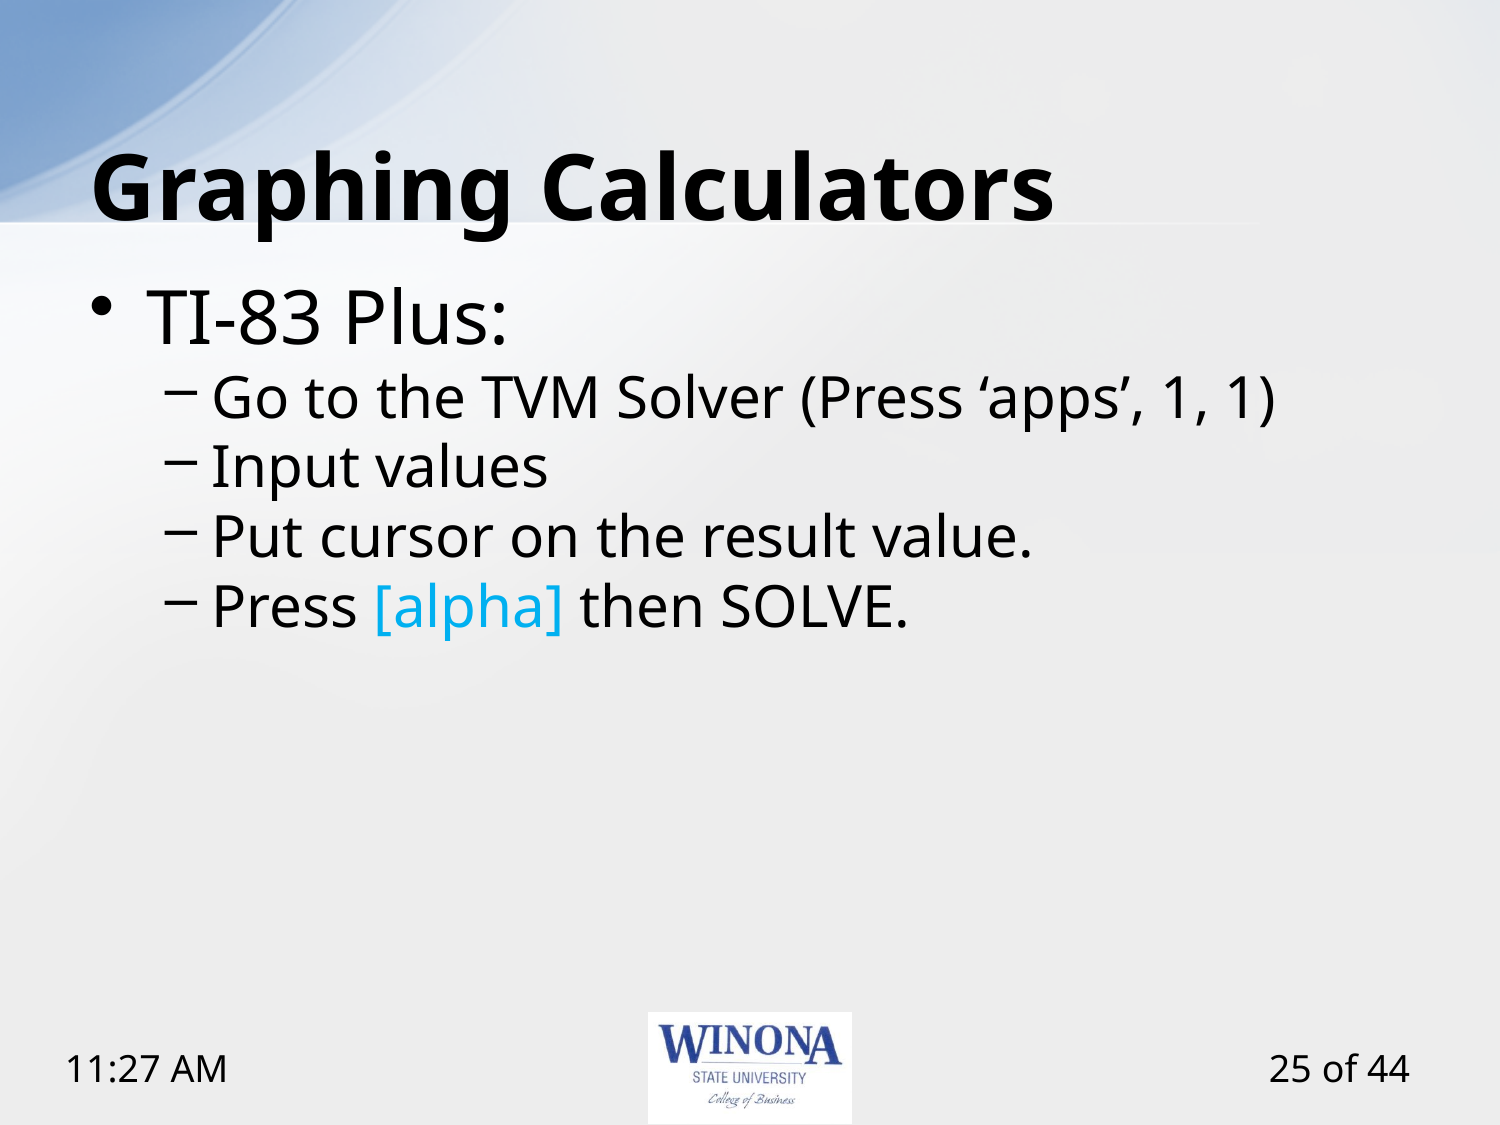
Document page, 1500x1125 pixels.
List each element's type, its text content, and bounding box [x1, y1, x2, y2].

list TI-83 Plus: Go to the TVM Solver (Press ‘apps’, 1, 1) Input values Put cursor on the result value. Press [alpha] then SOLVE. [75, 262, 1425, 1005]
title Graphing Calculators [75, 58, 1425, 247]
picture [0, 0, 1500, 1125]
